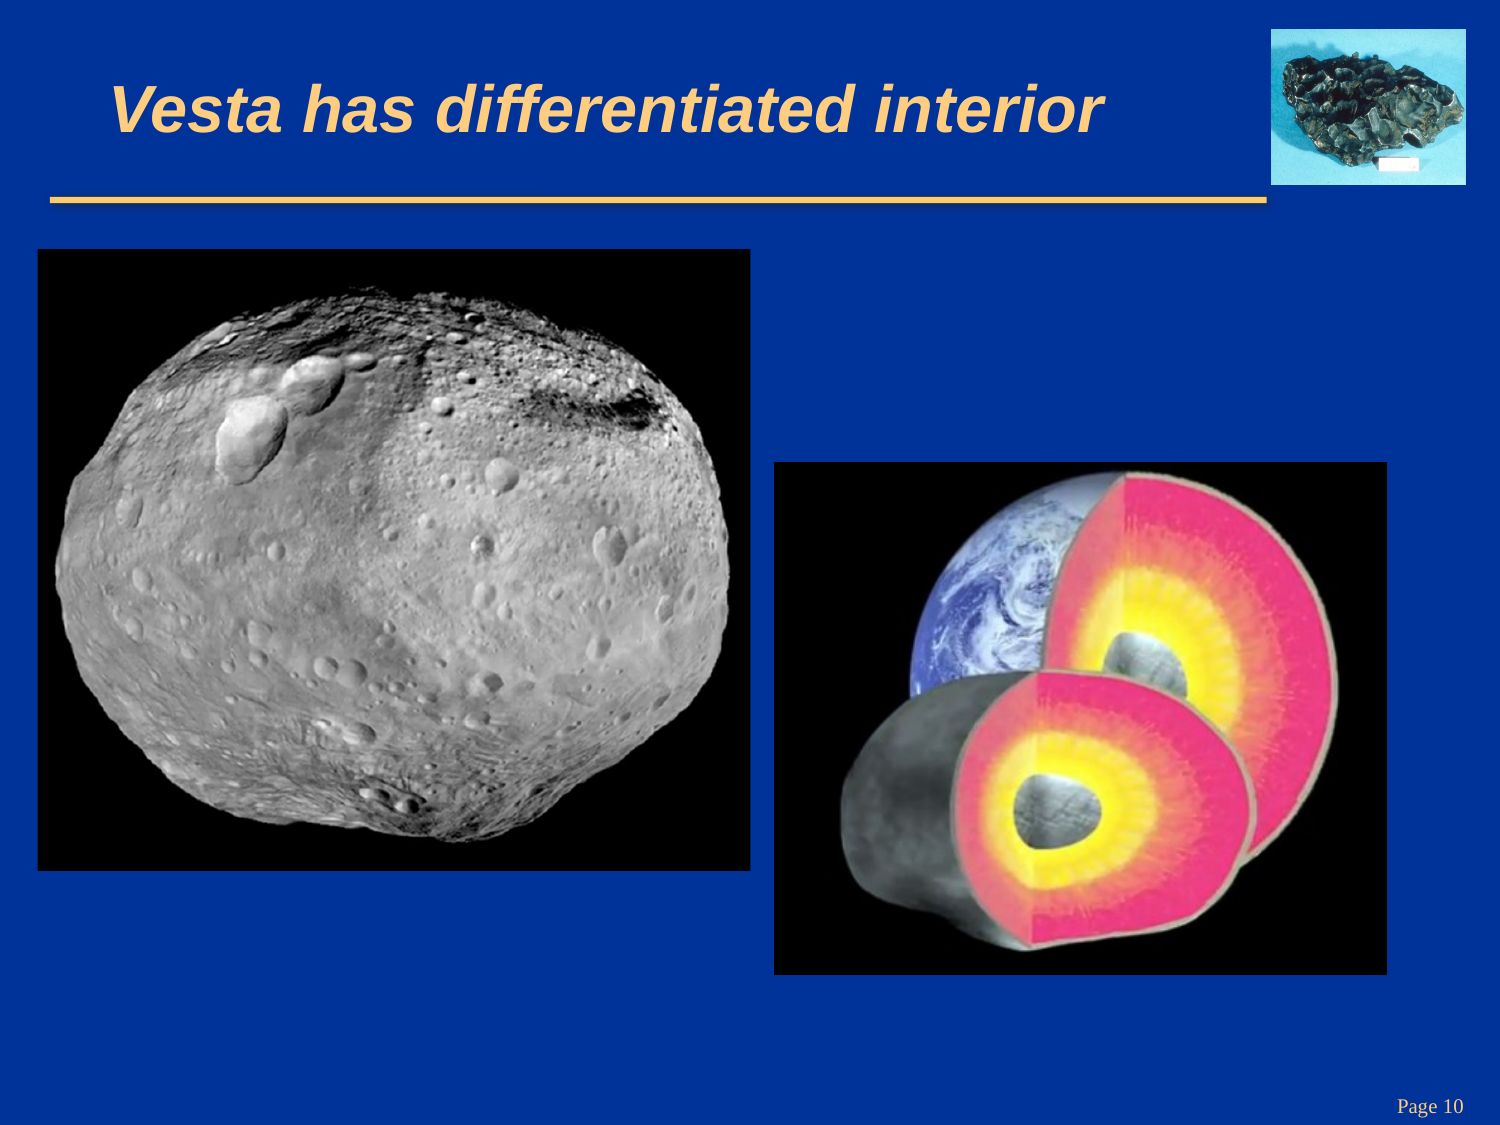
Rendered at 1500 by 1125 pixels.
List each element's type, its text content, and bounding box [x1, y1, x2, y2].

picture [774, 462, 1388, 976]
picture [37, 249, 751, 872]
picture [1271, 29, 1466, 185]
title Vesta has differentiated interior [74, 0, 1251, 213]
